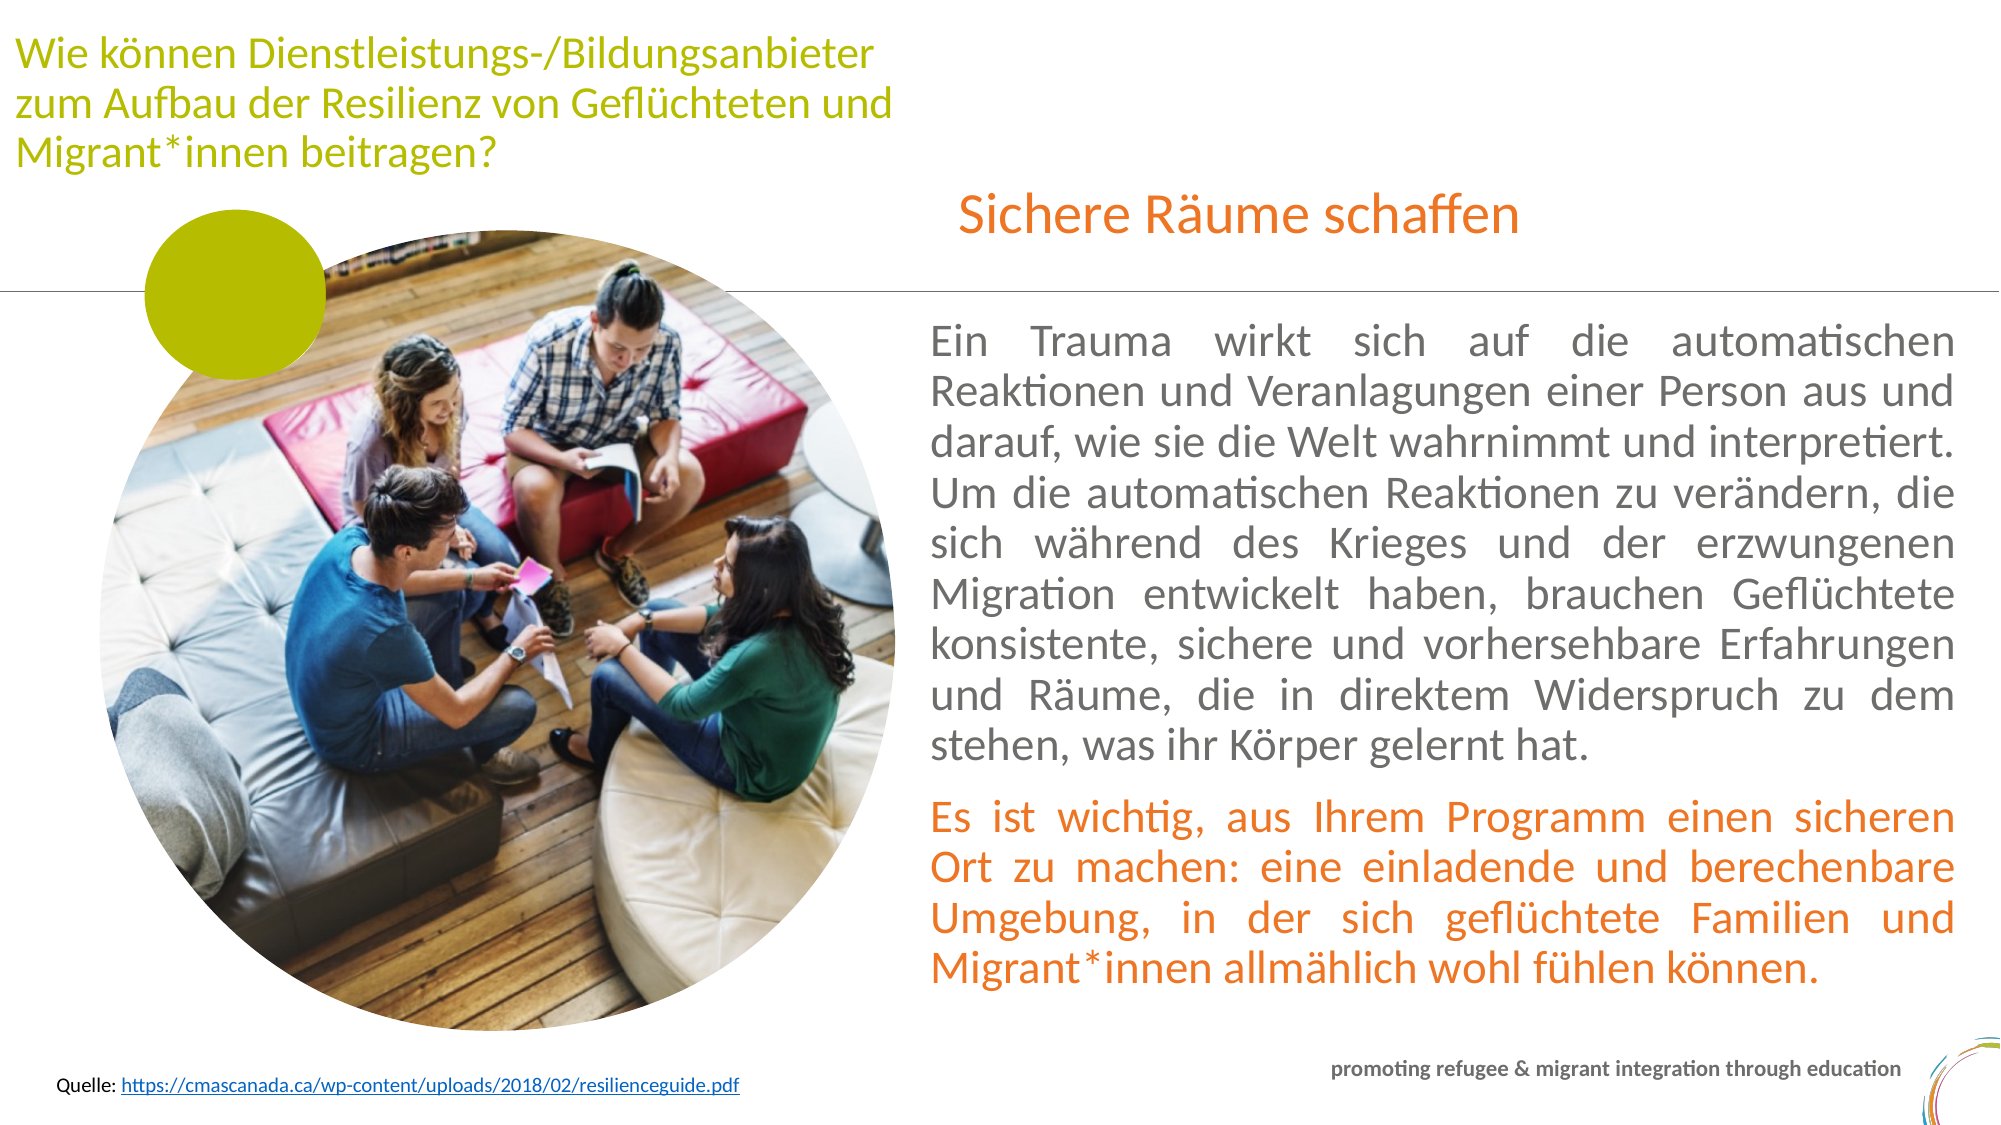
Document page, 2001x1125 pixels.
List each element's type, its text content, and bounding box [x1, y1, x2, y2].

picture [99, 230, 896, 1031]
list Ein Trauma wirkt sich auf die automatischen Reaktionen und Veranlagungen einer Person aus und darauf, wie sie die Welt wahrnimmt und interpretiert. Um die automatischen Reaktionen zu verändern, die sich während des Krieges und der erzwungenen Migration entwickelt haben, brauchen Geflüchtete konsistente, sichere und vorhersehbare Erfahrungen und Räume, die in direktem Widerspruch zu dem stehen, was ihr Körper gelernt hat. Es ist wichtig, aus Ihrem Programm einen sicheren Ort zu machen: eine einladende und berechenbare Umgebung, in der sich geflüchtete Familien und Migrant*innen allmählich wohl fühlen können. [915, 308, 1972, 1014]
list Wie können Dienstleistungs-/Bildungsanbieter zum Aufbau der Resilienz von Geflüchteten und Migrant*innen beitragen? [0, 21, 916, 263]
text_box Sichere Räume schaffen [943, 175, 1859, 391]
picture [1902, 1030, 2000, 1125]
text_box Quelle: https://cmascanada.ca/wp-content/uploads/2018/02/resilienceguide.pdf [41, 1064, 1042, 1105]
